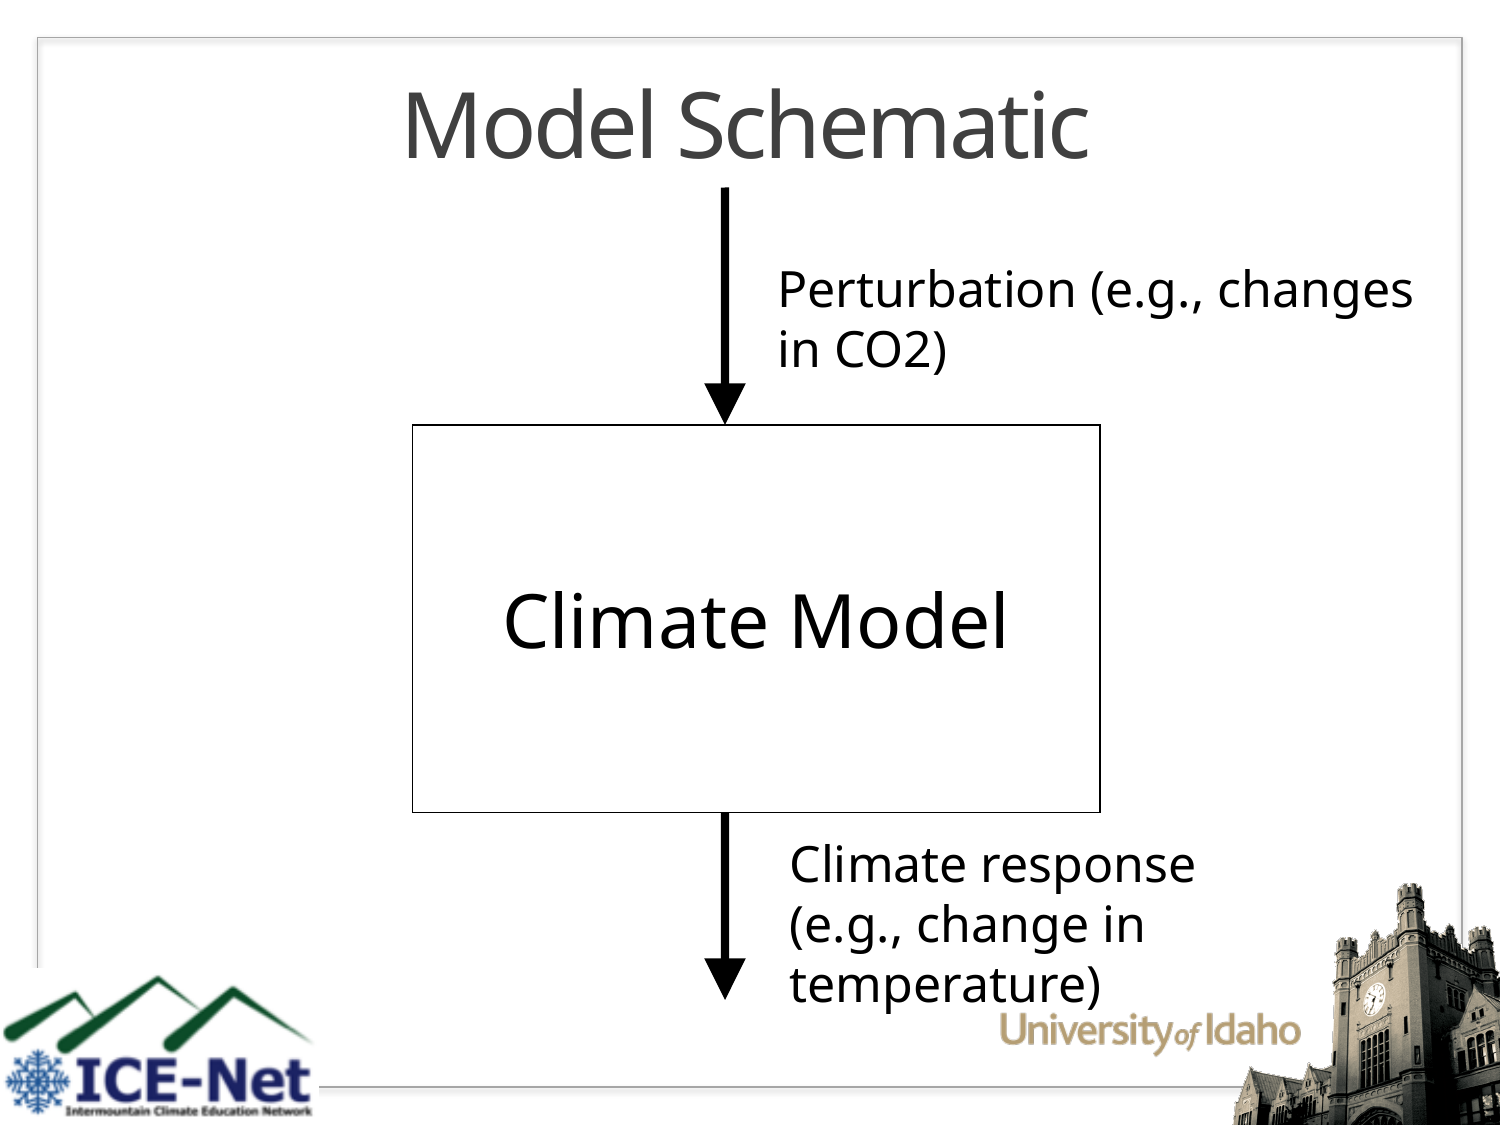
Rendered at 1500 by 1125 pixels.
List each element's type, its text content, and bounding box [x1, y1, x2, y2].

text_box Perturbation (e.g., changes in CO2) [762, 249, 1438, 385]
text_box [714, 812, 736, 1000]
picture [1227, 882, 1500, 1125]
picture [0, 968, 319, 1125]
text_box Climate Model [412, 424, 1100, 813]
text_box Climate response (e.g., change in temperature) [774, 824, 1213, 1020]
text_box [714, 187, 736, 425]
title Model Schematic [106, 45, 1387, 199]
